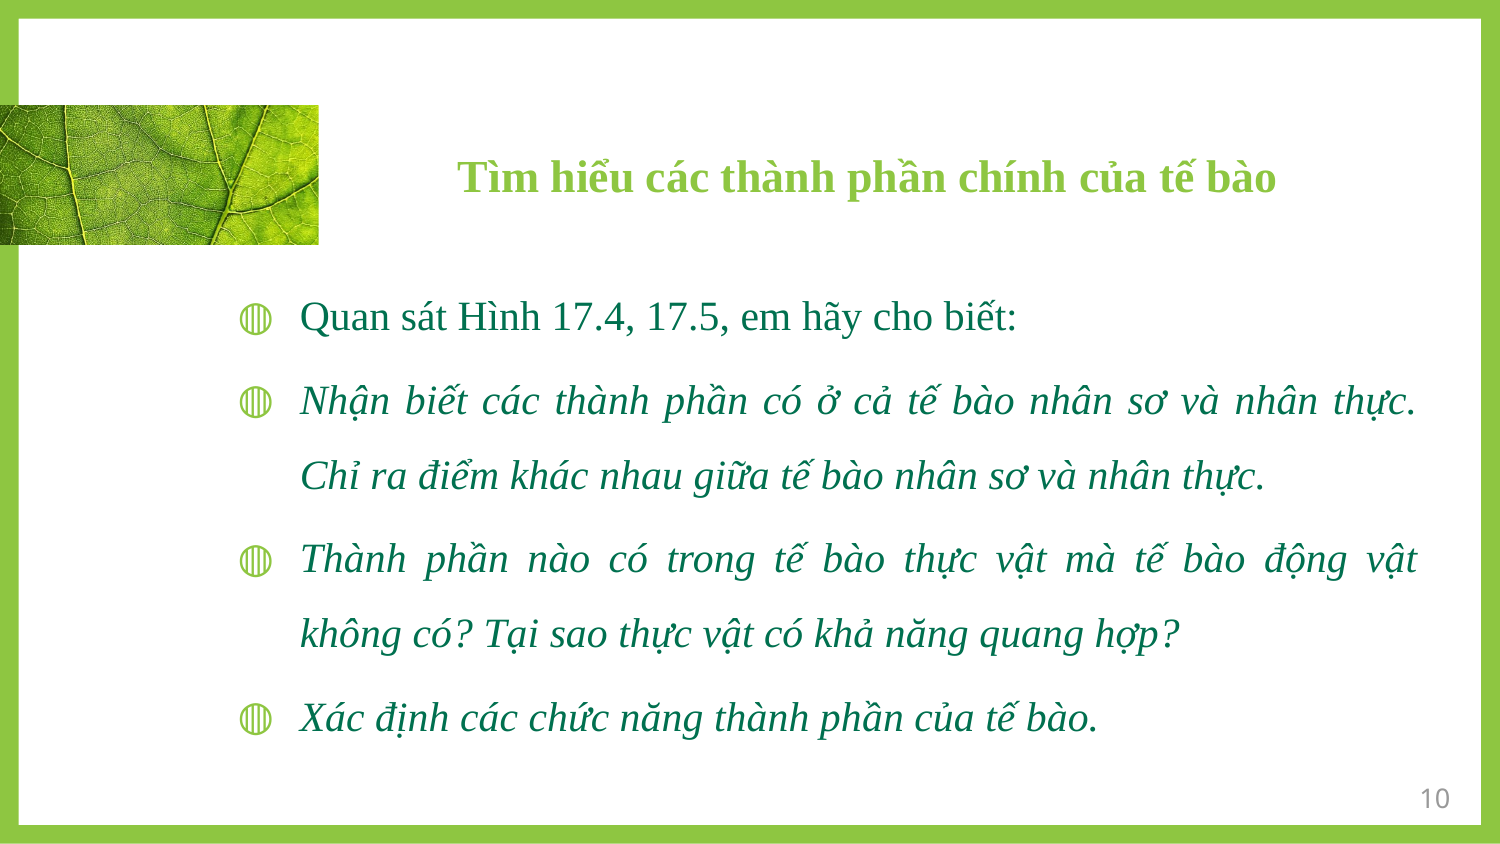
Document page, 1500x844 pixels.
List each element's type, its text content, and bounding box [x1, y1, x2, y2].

picture [0, 105, 319, 245]
slide_number 10 [1391, 766, 1466, 832]
title Tìm hiểu các thành phần chính của tế bào [344, 134, 1403, 218]
list Quan sát Hình 17.4, 17.5, em hãy cho biết: Nhận biết các thành phần có ở cả tế bào nhân sơ và nhân thực. Chỉ ra điểm khác nhau giữa tế bào nhân sơ và nhân thực. Thành phần nào có trong tế bào thực vật mà tế bào động vật không có? Tại sao thực vật có khả năng quang hợp? Xác định các chức năng thành phần của tế bào. [209, 249, 1434, 618]
